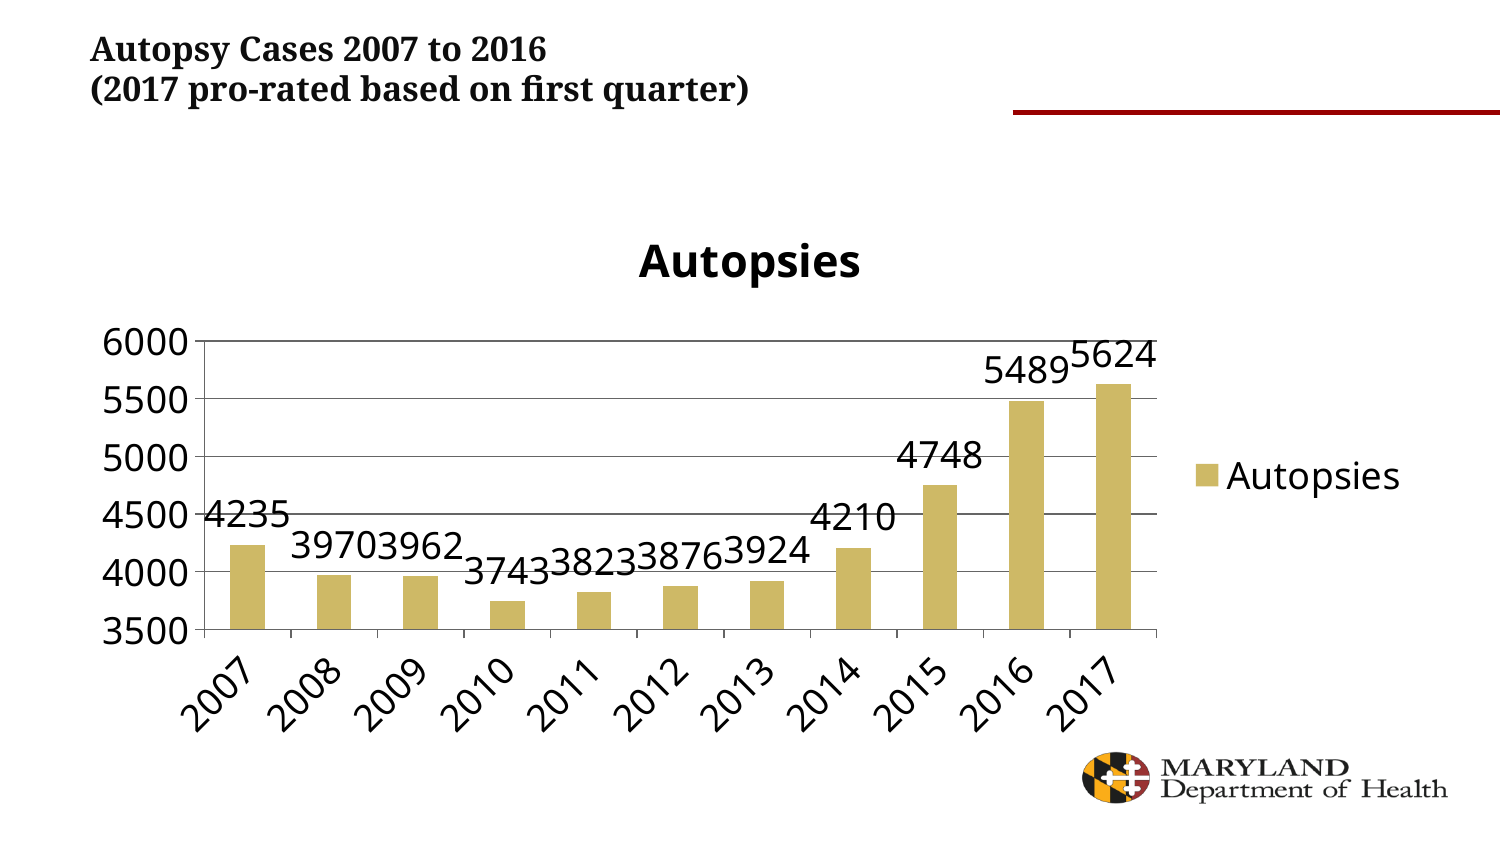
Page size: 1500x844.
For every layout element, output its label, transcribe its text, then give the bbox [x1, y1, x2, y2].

picture [1077, 747, 1448, 804]
chart [74, 196, 1426, 754]
title Autopsy Cases 2007 to 2016 (2017 pro-rated based on first quarter) [75, 18, 1425, 175]
